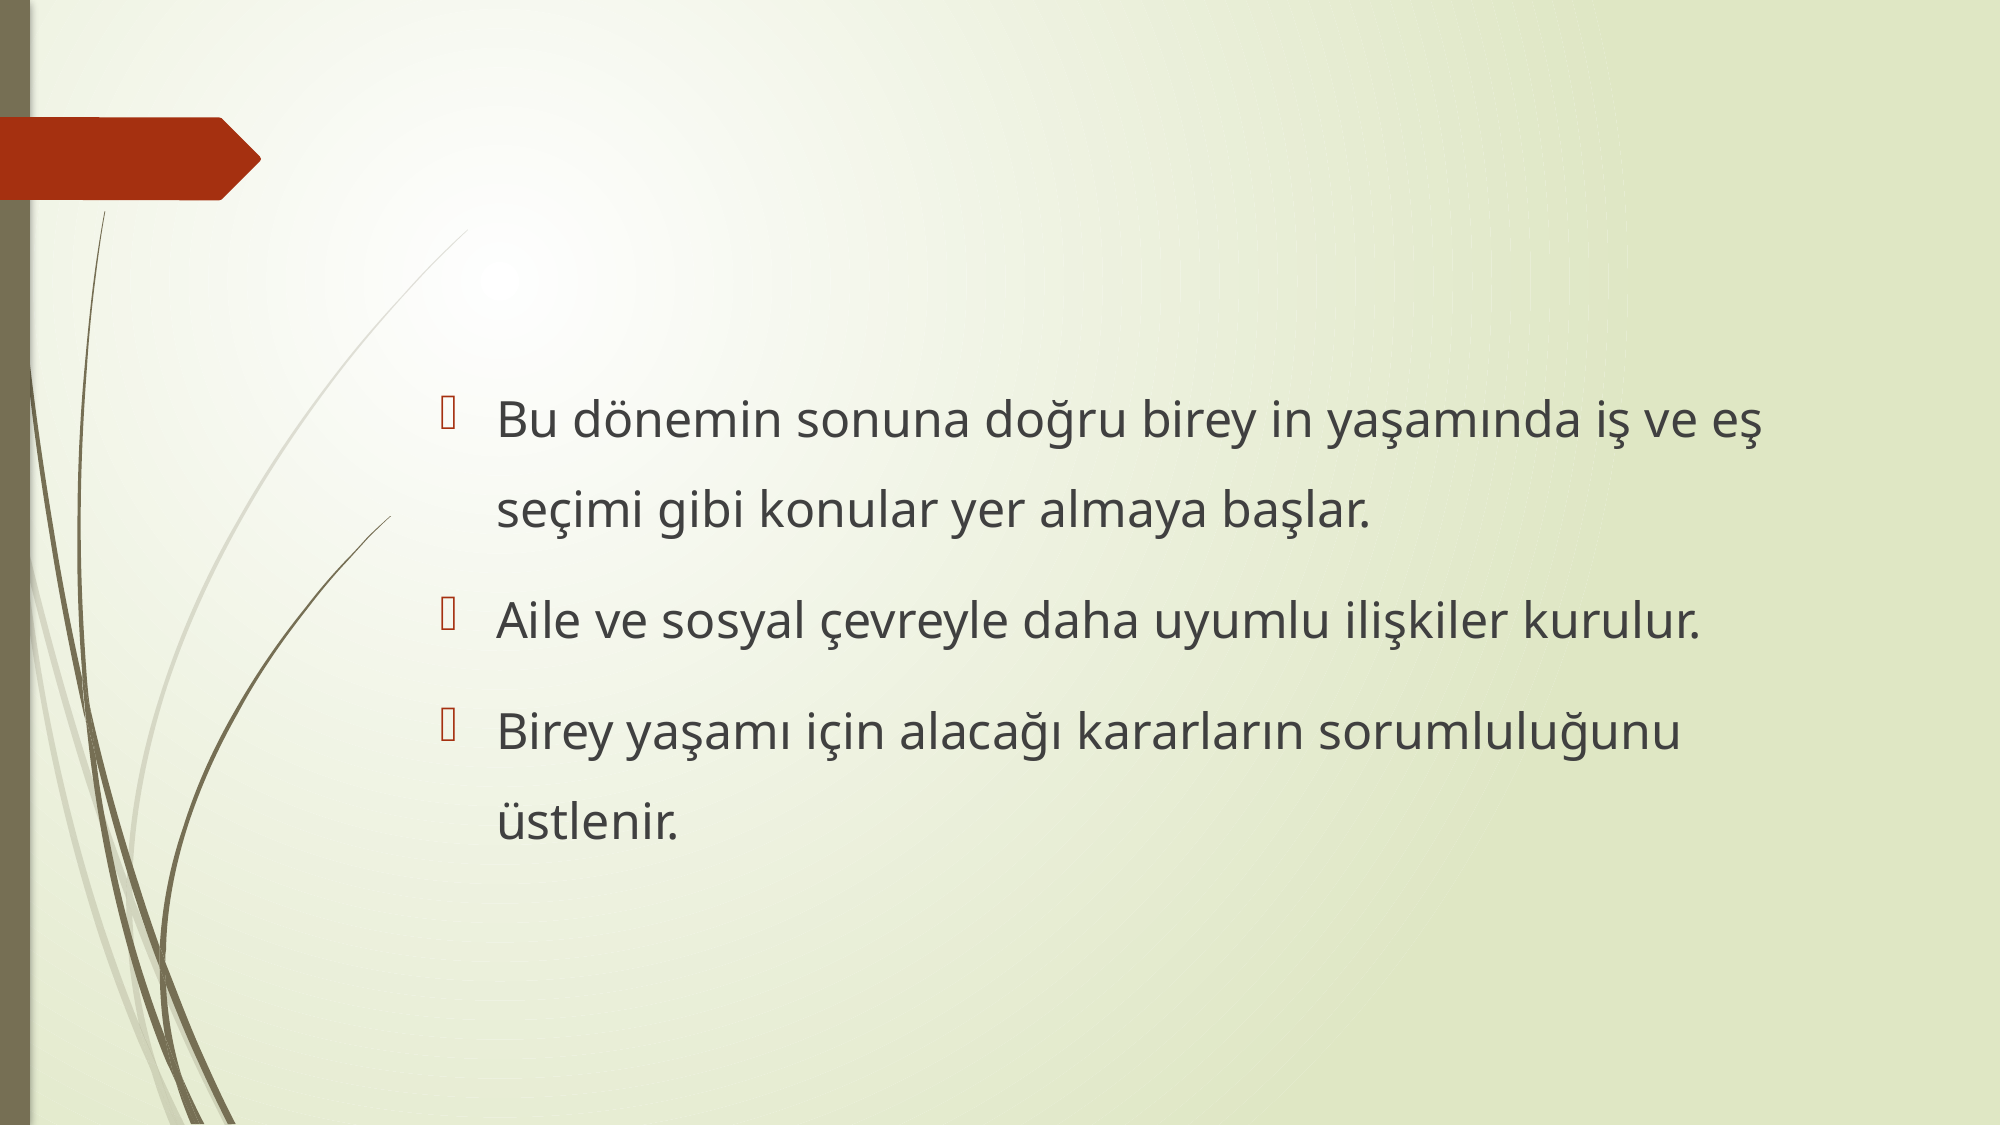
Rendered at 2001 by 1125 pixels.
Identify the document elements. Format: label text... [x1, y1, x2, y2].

list Bu dönemin sonuna doğru birey in yaşamında iş ve eş seçimi gibi konular yer almaya başlar. Aile ve sosyal çevreyle daha uyumlu ilişkiler kurulur. Birey yaşamı için alacağı kararların sorumluluğunu üstlenir. [424, 350, 1888, 970]
